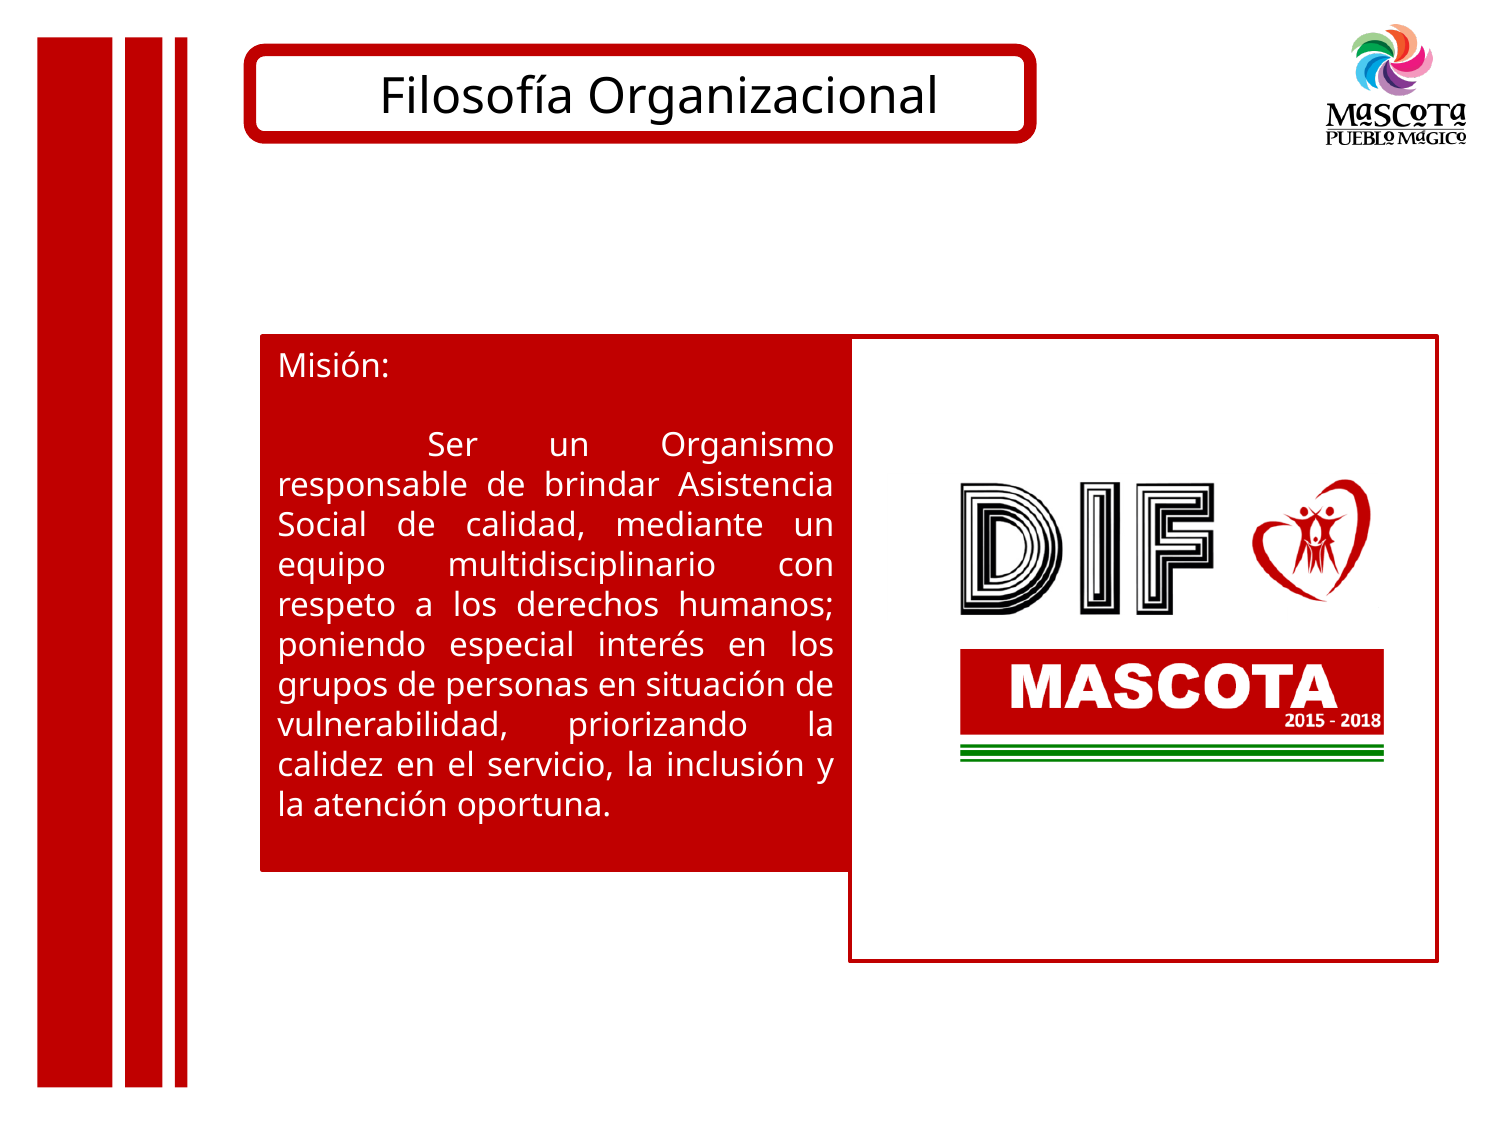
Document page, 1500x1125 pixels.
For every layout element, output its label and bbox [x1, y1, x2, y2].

picture [1324, 24, 1466, 146]
text_box [249, 49, 1051, 138]
text_box [37, 37, 188, 1088]
text_box [262, 336, 1438, 963]
